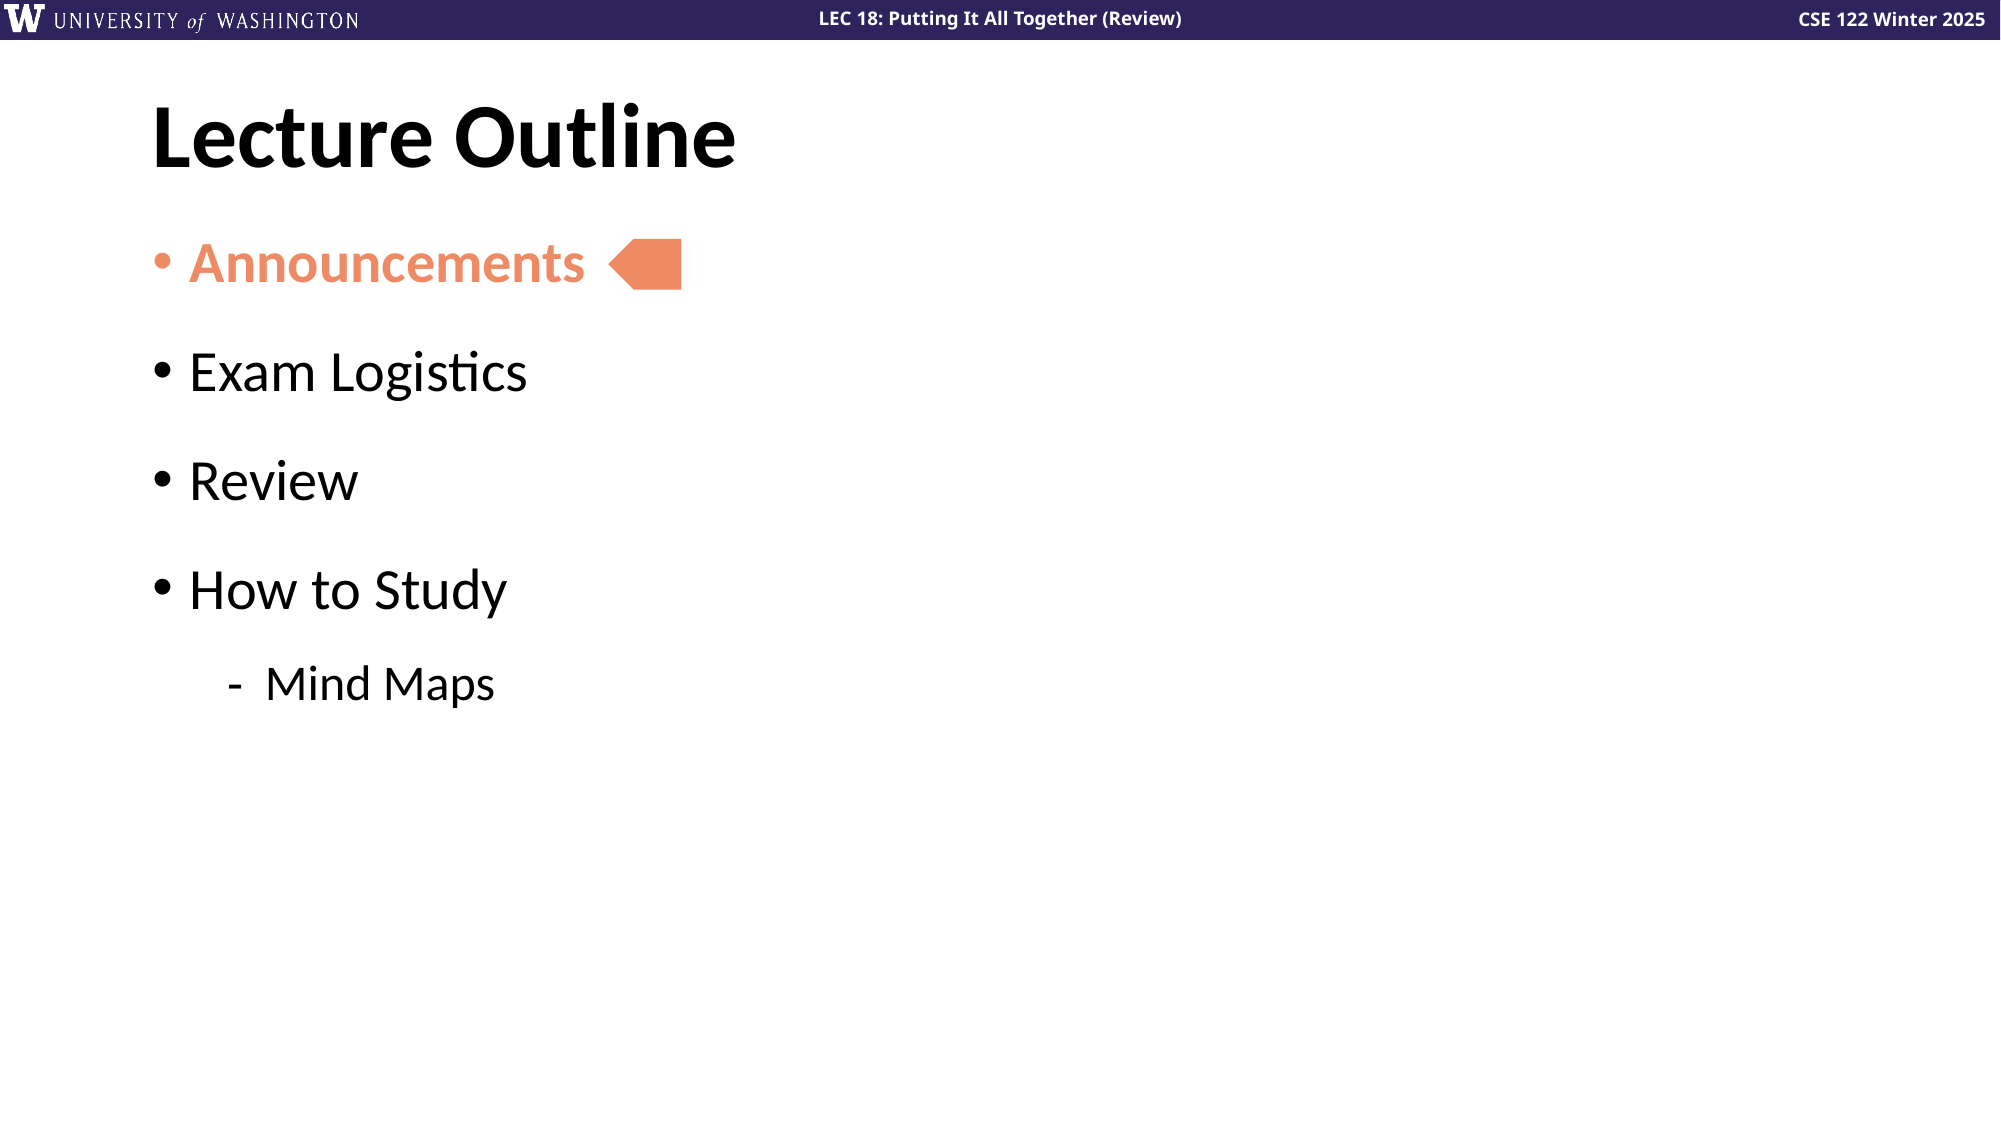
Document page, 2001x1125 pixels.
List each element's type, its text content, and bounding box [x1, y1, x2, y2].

picture [4, 4, 358, 33]
title Lecture Outline [137, 74, 1863, 200]
text_box [606, 237, 683, 291]
list Announcements Exam Logistics Review How to Study Mind Maps [137, 224, 1863, 1014]
